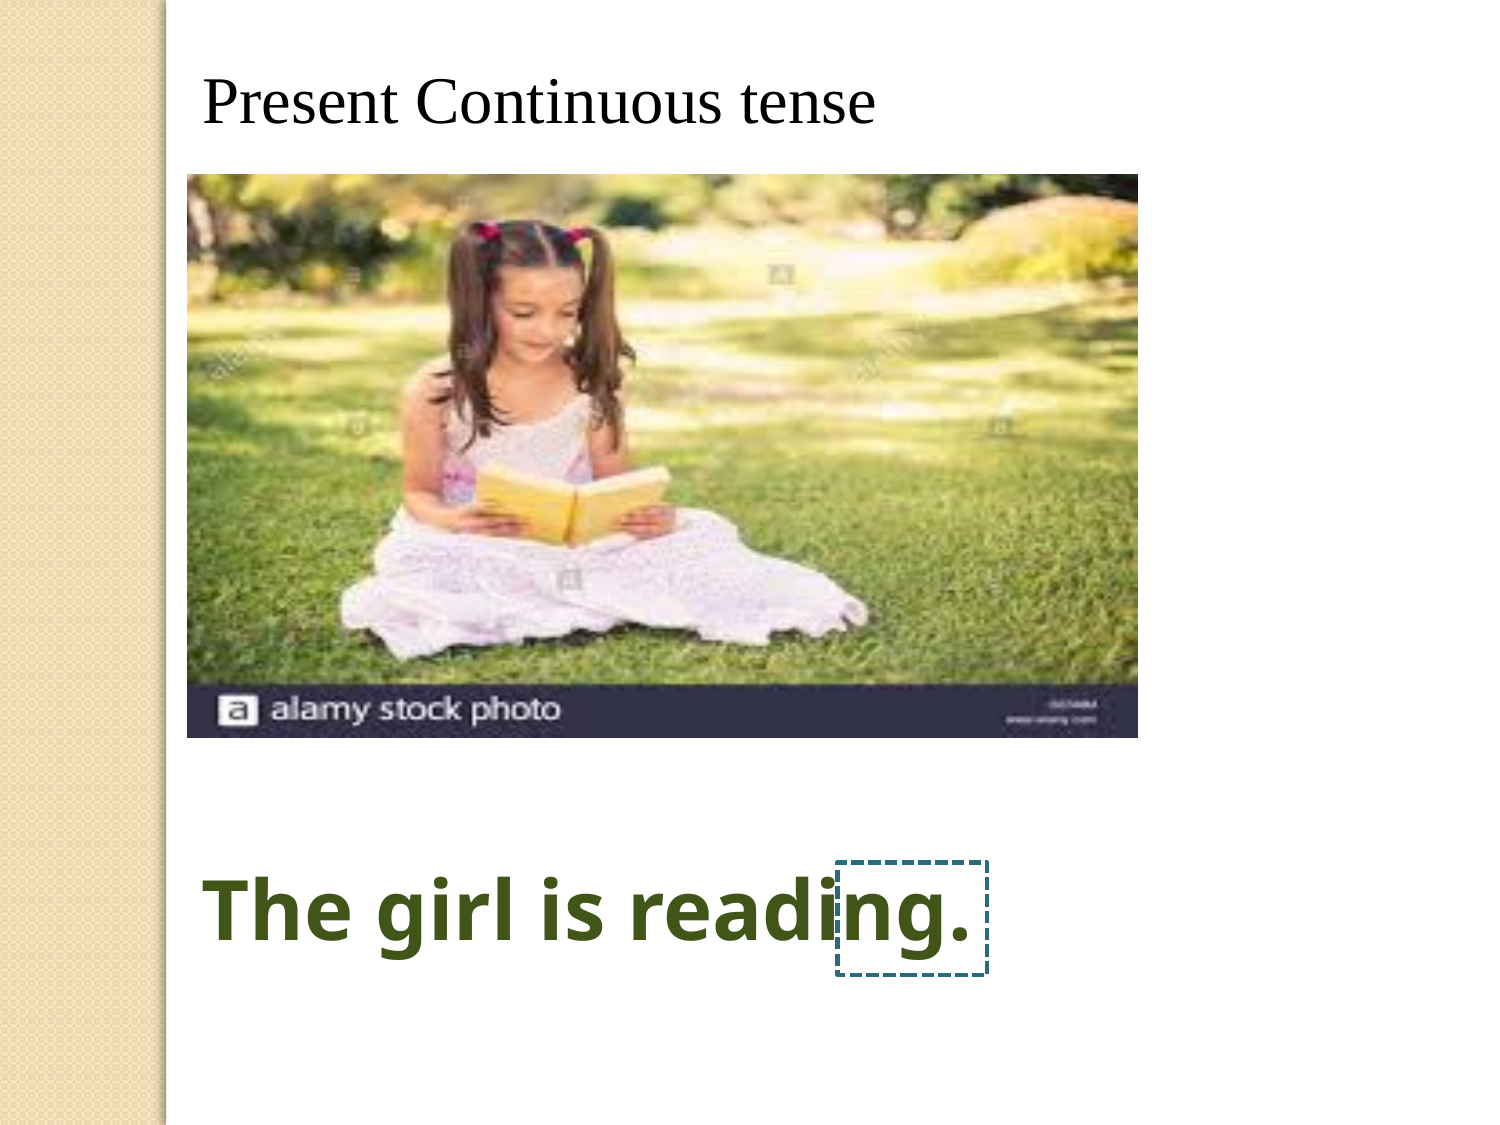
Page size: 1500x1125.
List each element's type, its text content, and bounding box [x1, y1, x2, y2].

text_box The girl is reading. [99, 849, 1500, 1010]
text_box [835, 860, 989, 977]
text_box Present Continuous tense [187, 49, 938, 145]
picture [187, 174, 1138, 738]
